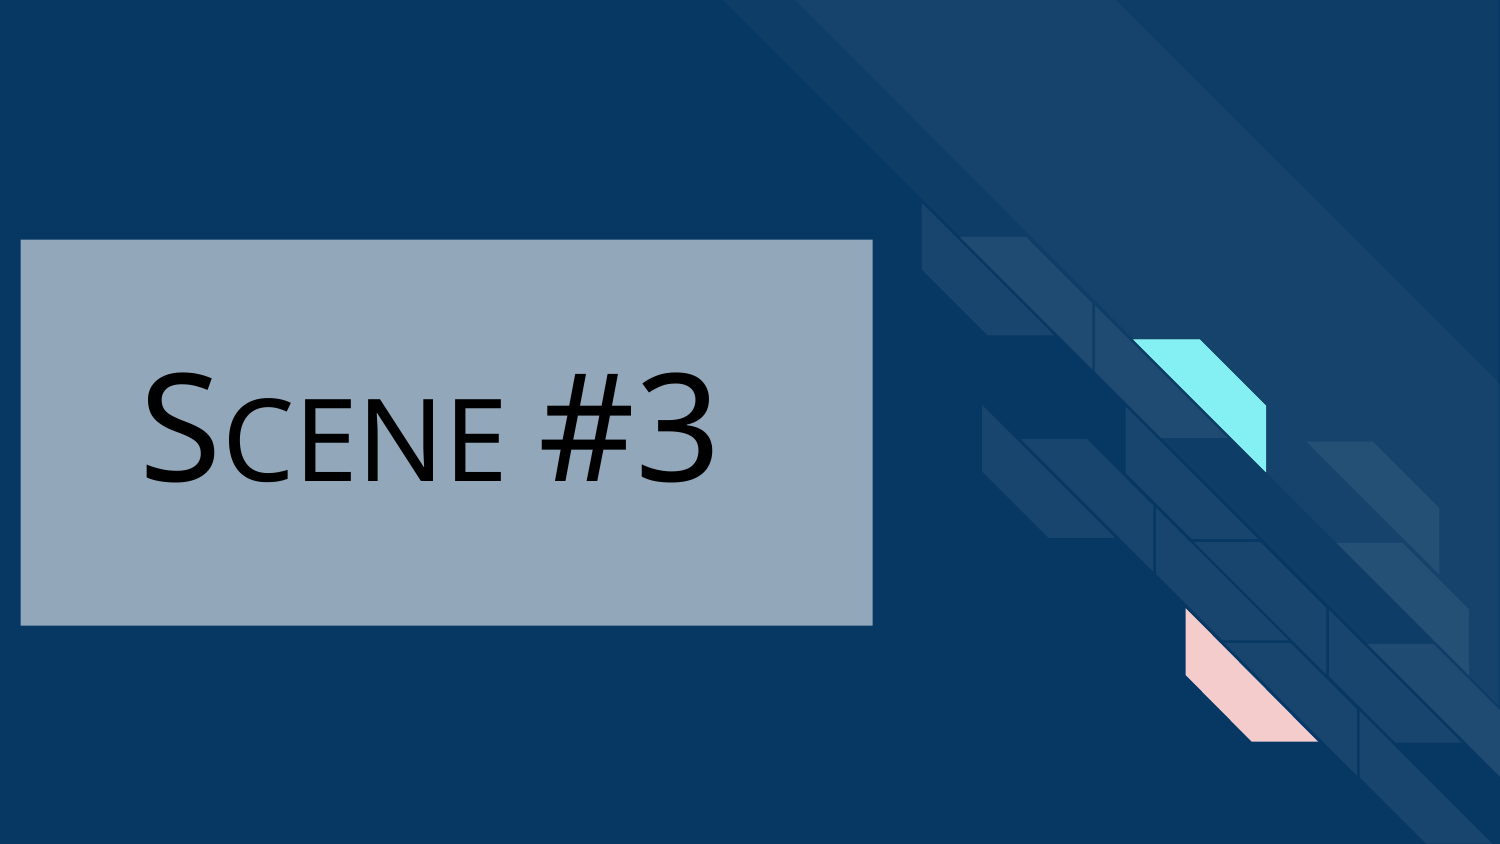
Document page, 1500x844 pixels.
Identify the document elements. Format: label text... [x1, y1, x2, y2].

text_box [1133, 339, 1267, 473]
text_box [864, 239, 873, 626]
text_box [1185, 608, 1318, 742]
title SCENE #3 [0, 0, 864, 844]
